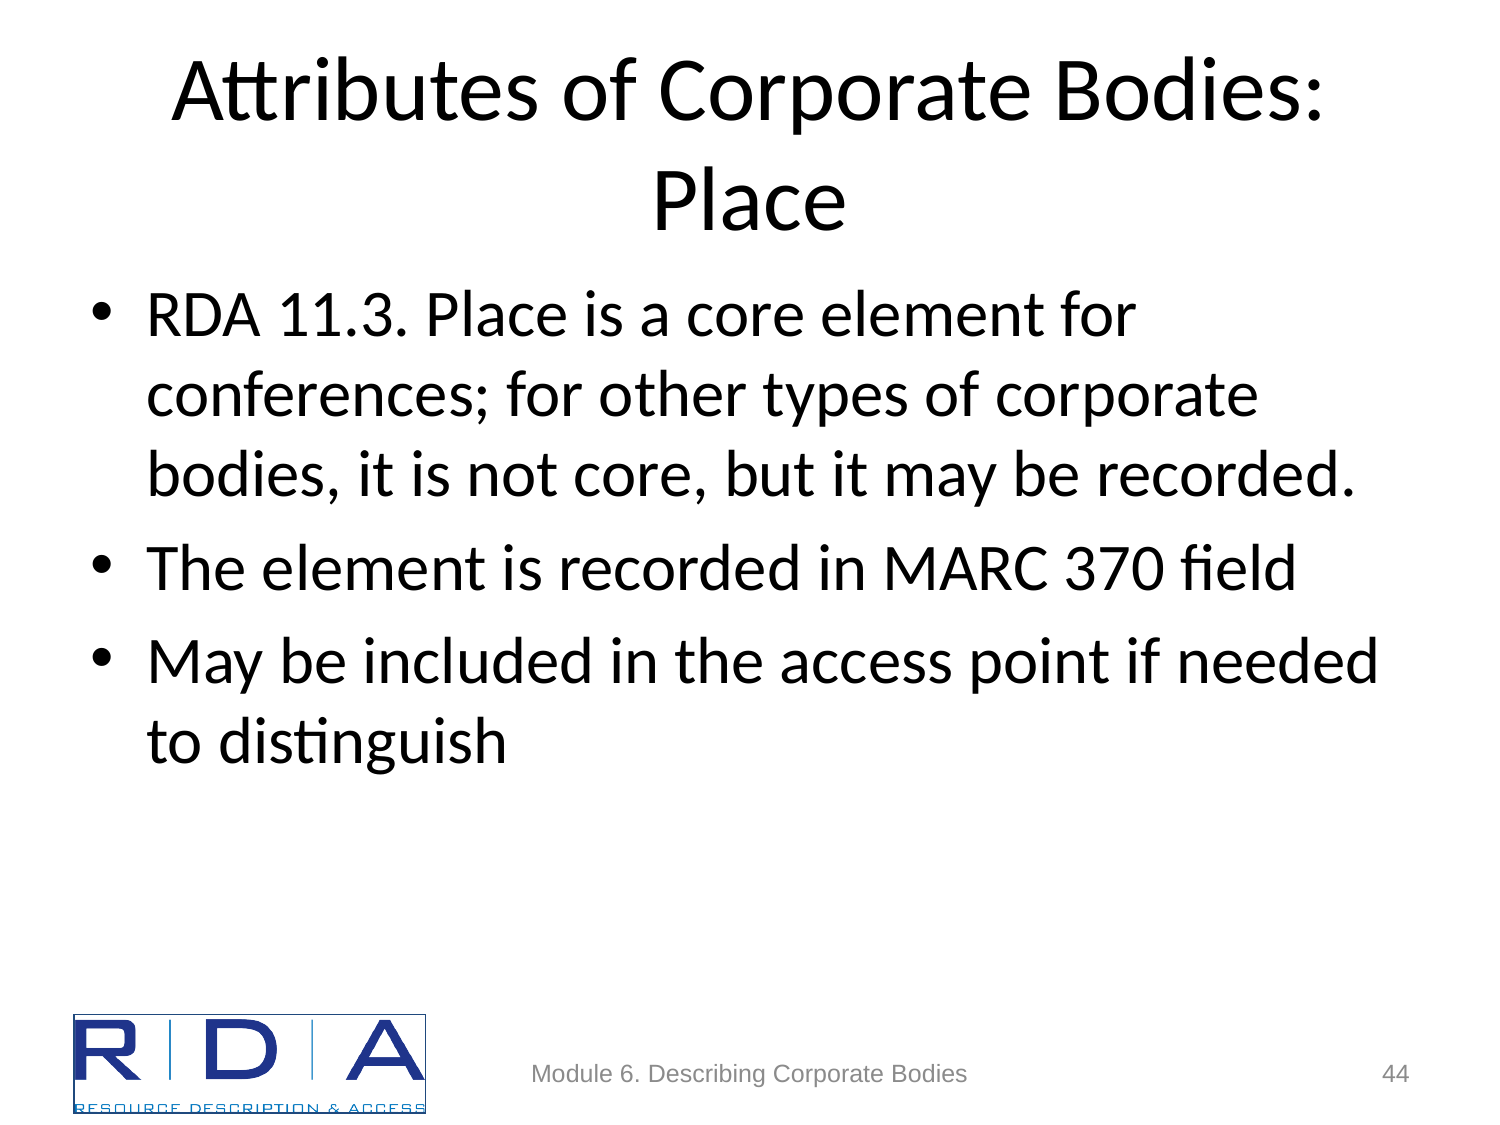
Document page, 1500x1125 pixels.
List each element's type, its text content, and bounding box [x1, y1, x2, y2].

picture [75, 1015, 425, 1112]
footer Module 6. Describing Corporate Bodies [512, 1042, 988, 1103]
title Attributes of Corporate Bodies: Place [75, 45, 1425, 233]
list RDA 11.3. Place is a core element for conferences; for other types of corporate bodies, it is not core, but it may be recorded. The element is recorded in MARC 370 field May be included in the access point if needed to distinguish [75, 262, 1425, 1005]
slide_number 44 [1074, 1042, 1425, 1103]
